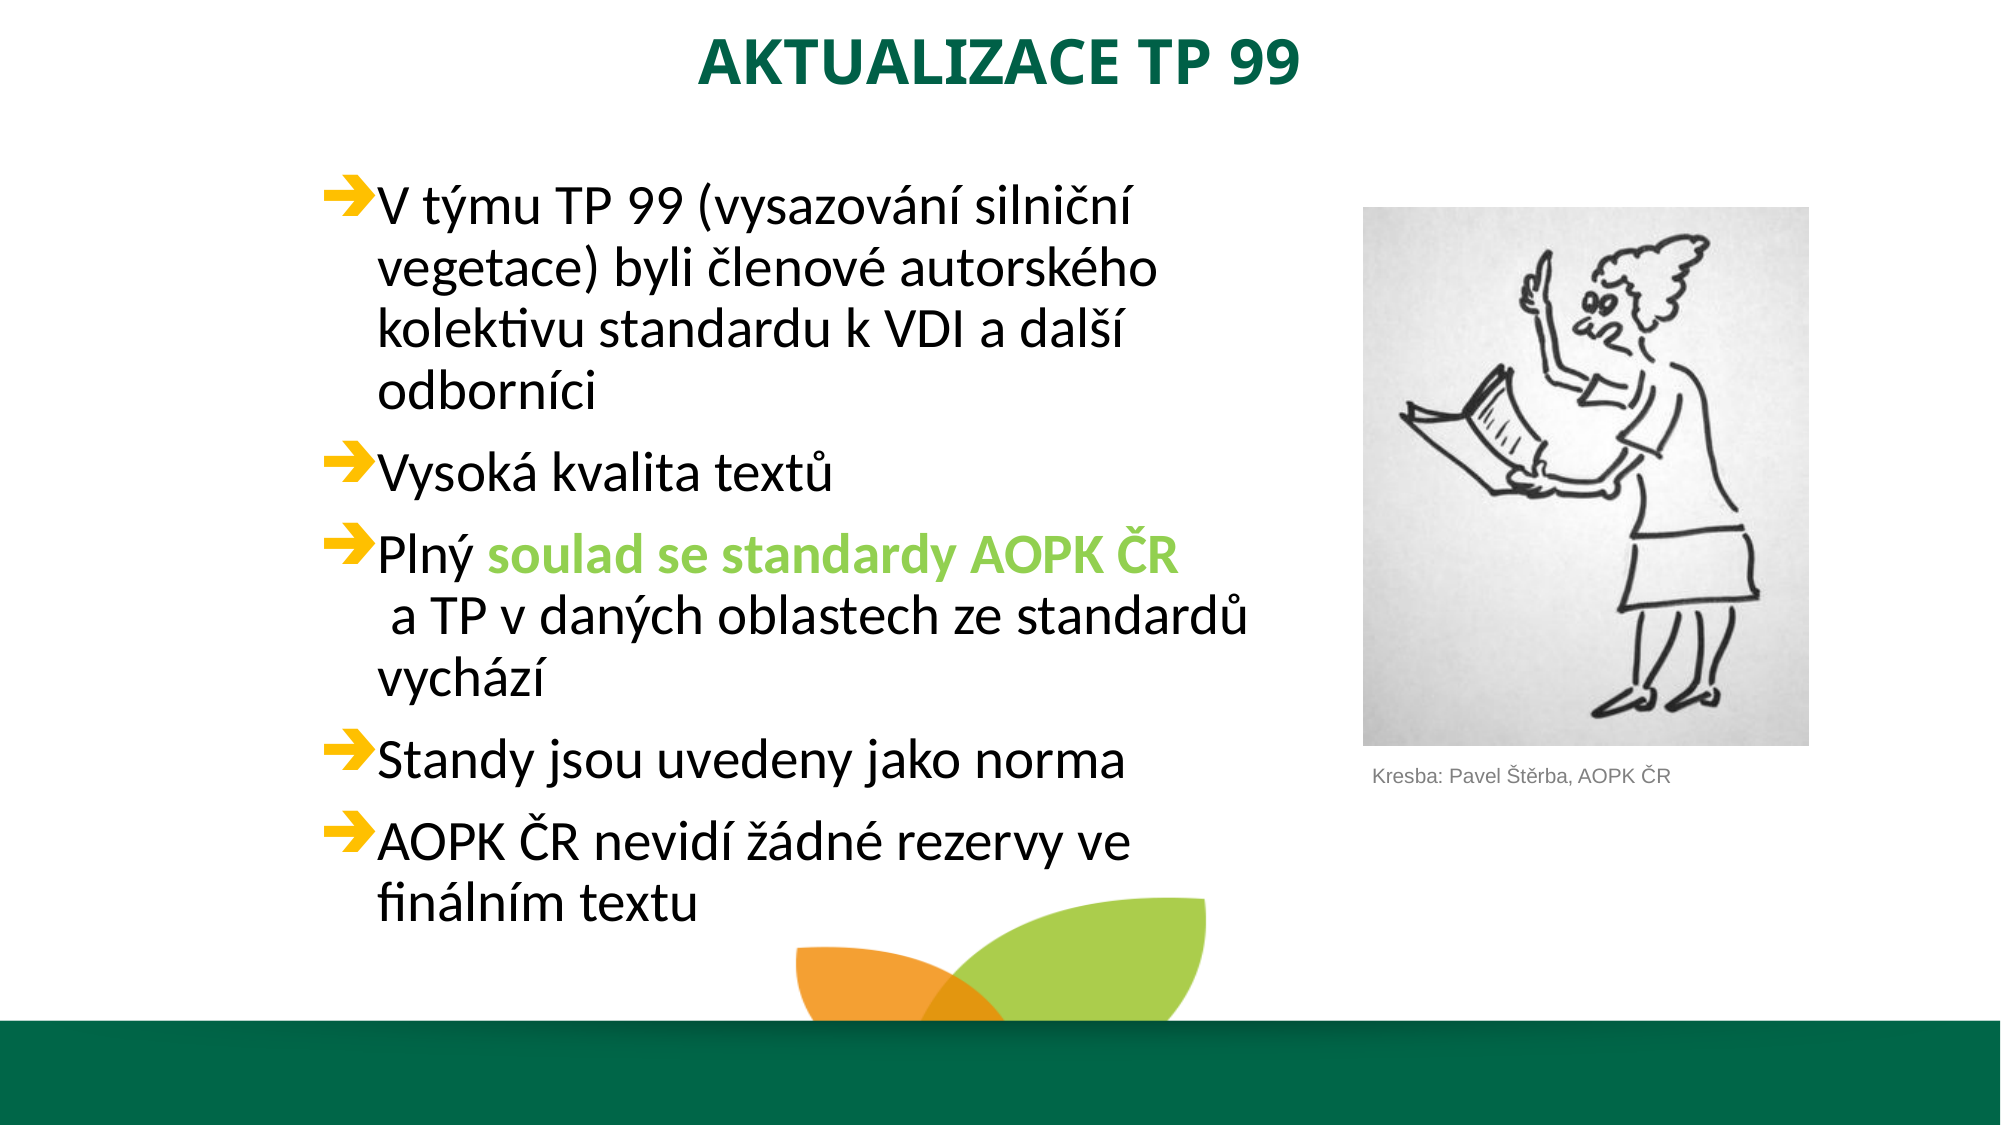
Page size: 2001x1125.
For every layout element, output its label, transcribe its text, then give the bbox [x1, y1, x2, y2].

picture [0, 0, 2001, 1125]
text_box AKTUALIZACE TP 99 [398, 14, 1602, 104]
list V týmu TP 99 (vysazování silniční vegetace) byli členové autorského kolektivu standardu k VDI a další odborníci Vysoká kvalita textů Plný soulad se standardy AOPK ČR a TP v daných oblastech ze standardů vychází Standy jsou uvedeny jako norma AOPK ČR nevidí žádné rezervy ve finálním textu [290, 167, 1282, 946]
text_box Kresba: Pavel Štěrba, AOPK ČR [1357, 755, 1687, 796]
